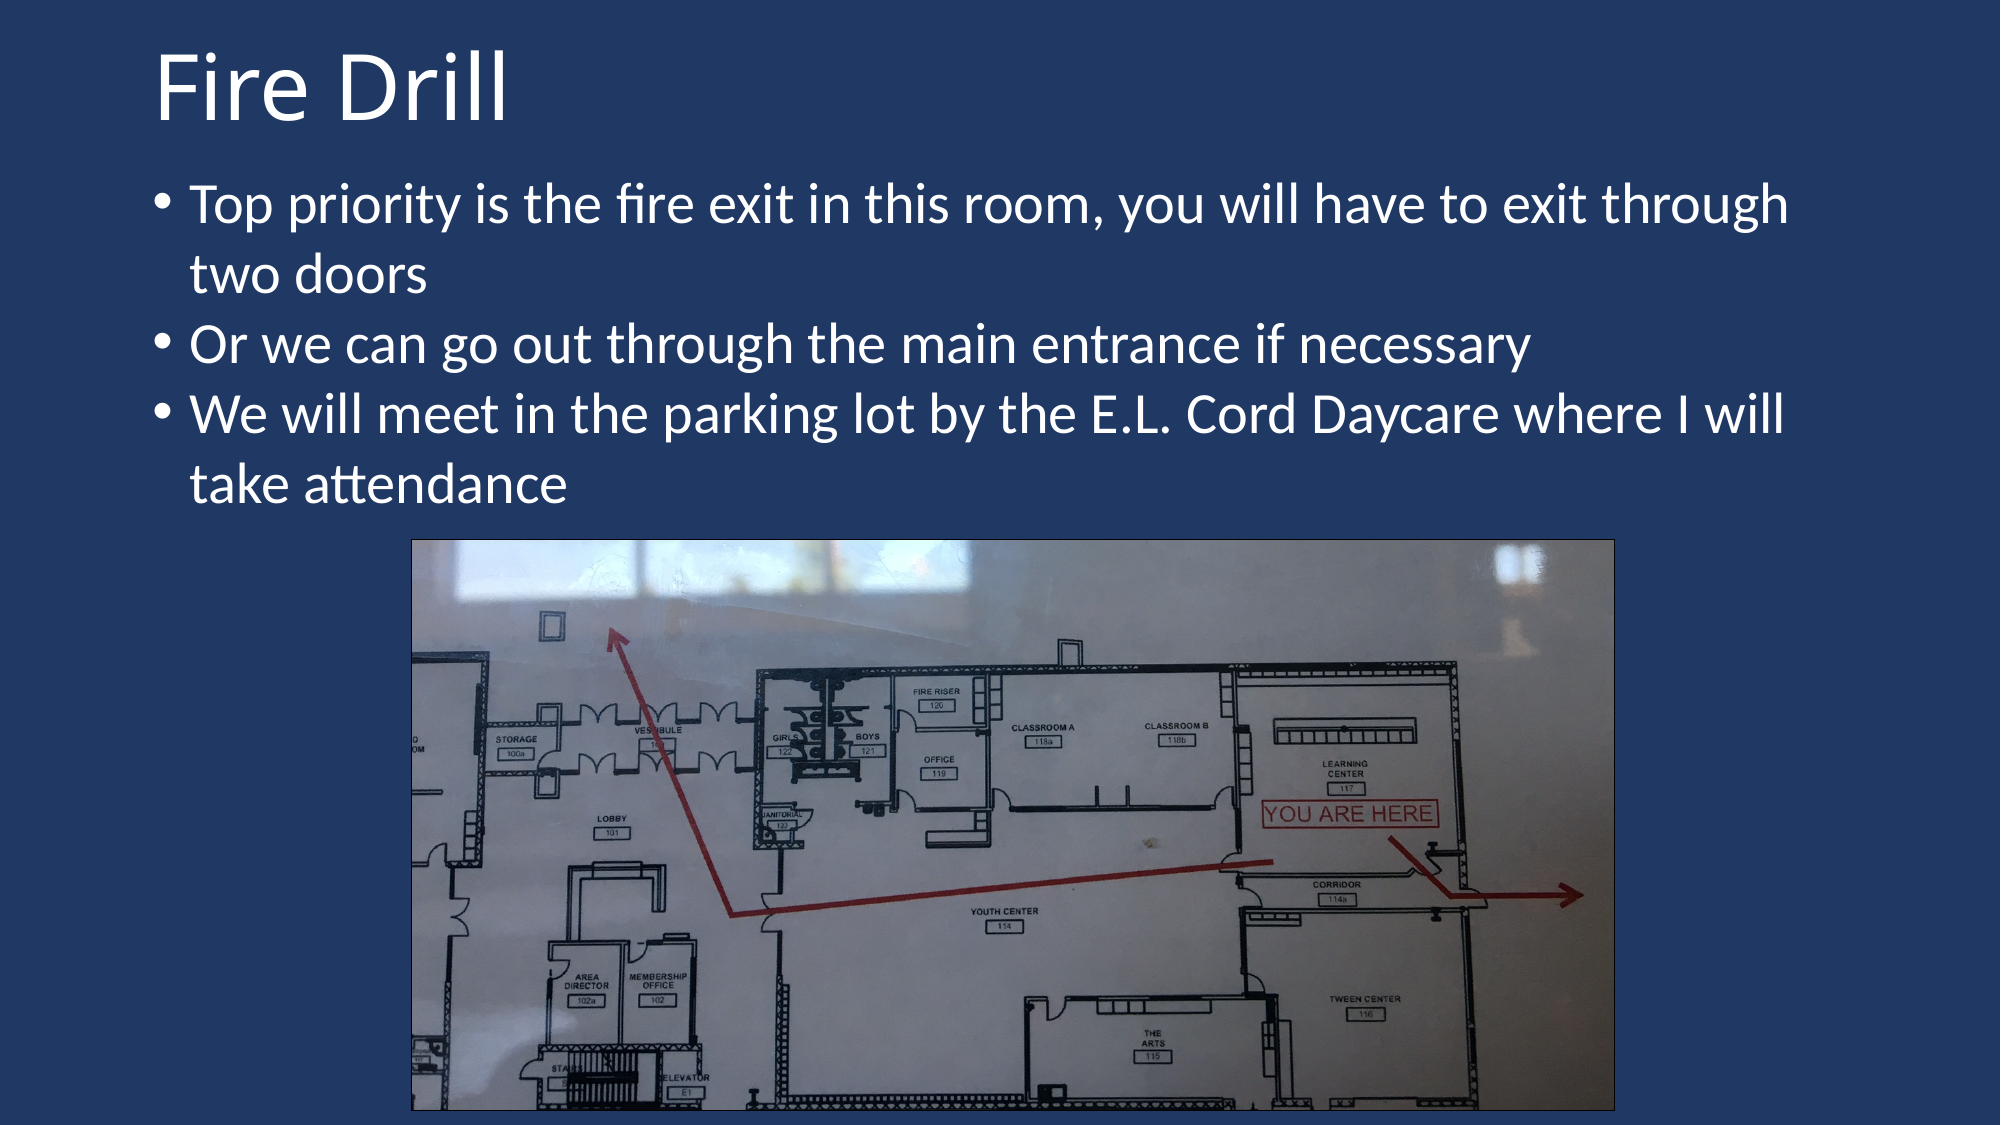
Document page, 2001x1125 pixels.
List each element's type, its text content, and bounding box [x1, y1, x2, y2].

list Top priority is the fire exit in this room, you will have to exit through two doors Or we can go out through the main entrance if necessary We will meet in the parking lot by the E.L. Cord Daycare where I will take attendance [137, 157, 1863, 936]
picture [410, 539, 1615, 1111]
title Fire Drill [137, 0, 1863, 157]
